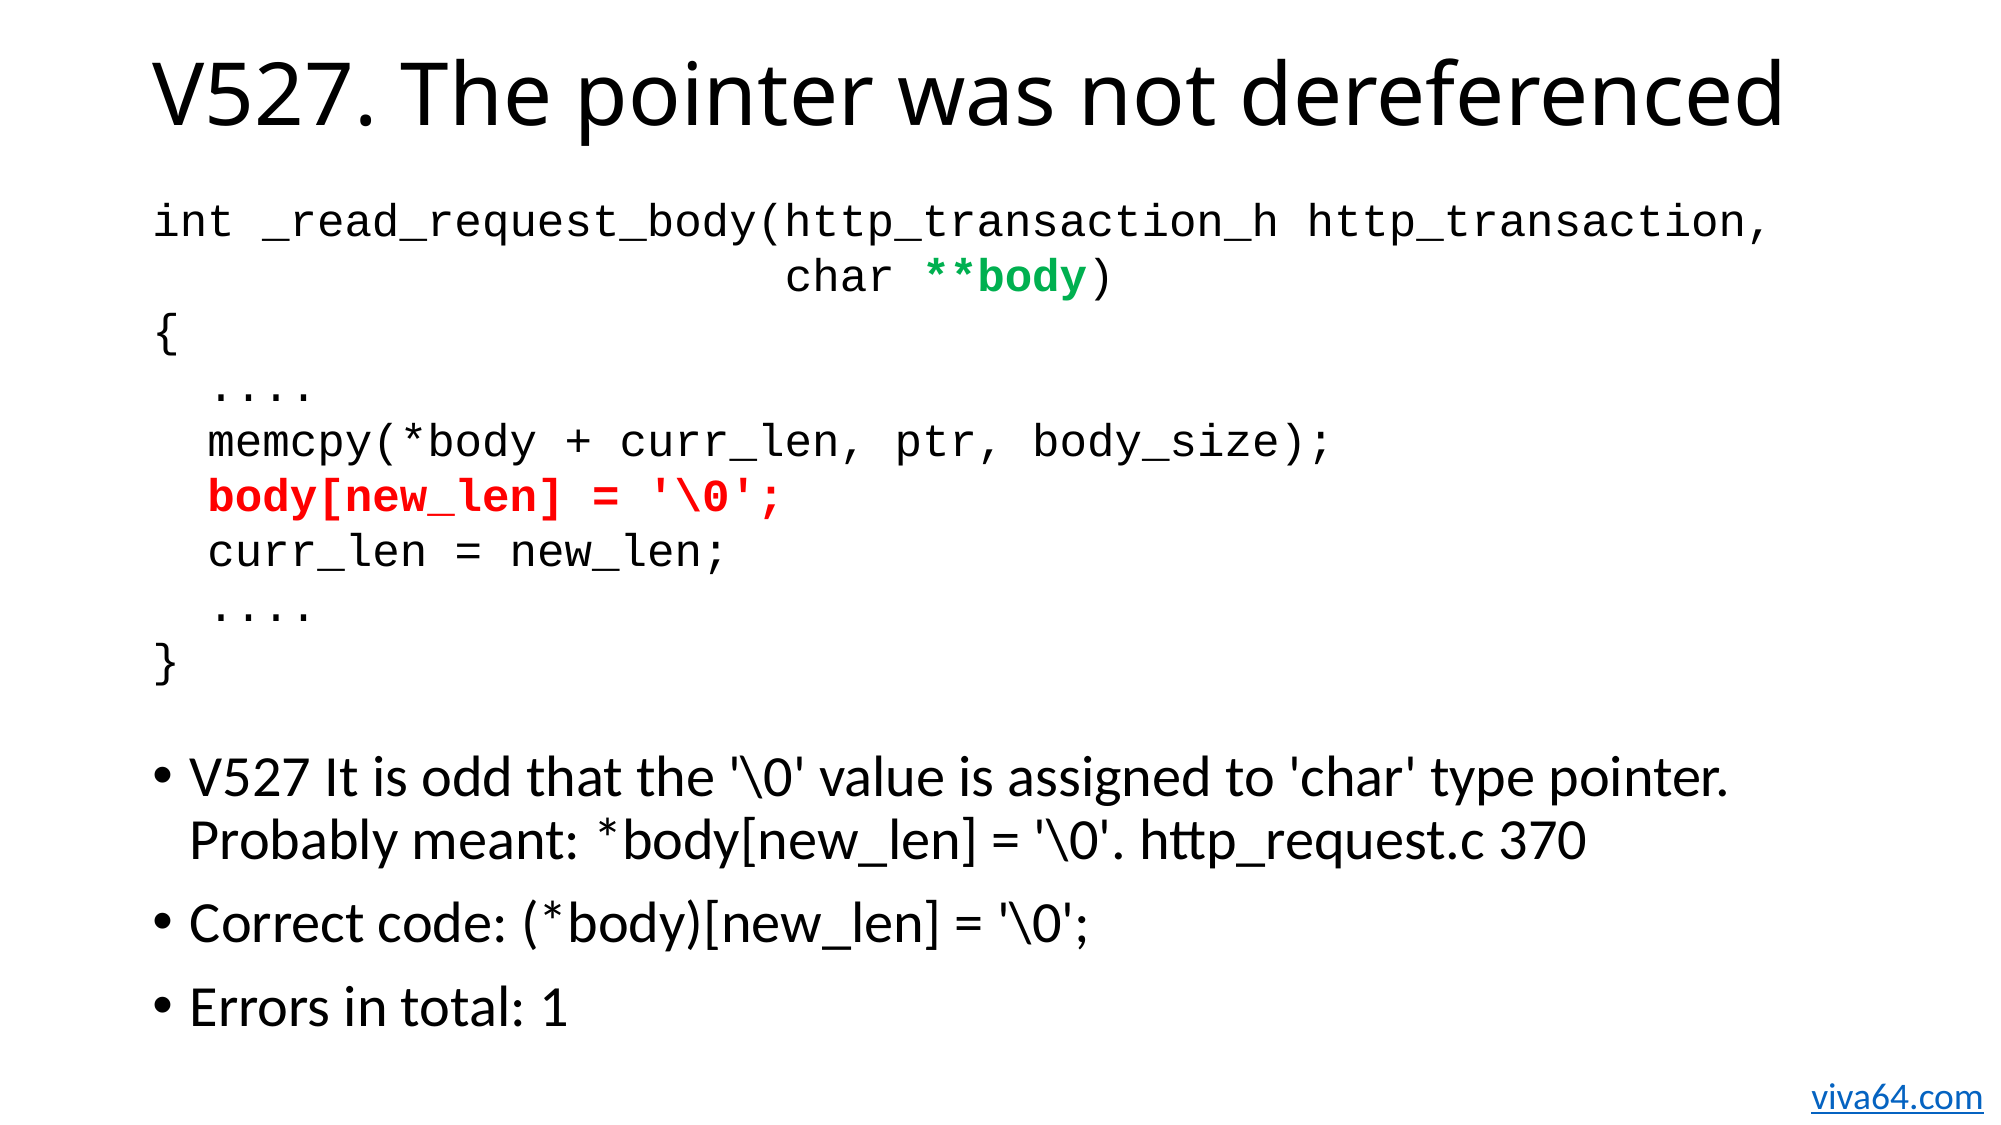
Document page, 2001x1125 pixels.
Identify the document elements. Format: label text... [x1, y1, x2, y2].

text_box int _read_request_body(http_transaction_h http_transaction, char **body) { .... memcpy(*body + curr_len, ptr, body_size); body[new_len] = '\0'; curr_len = new_len; .... } [137, 183, 1905, 694]
text_box viva64.com [1796, 1064, 1999, 1125]
title V527. The pointer was not dereferenced [137, 0, 1863, 183]
text_box V527 It is odd that the '\0' value is assigned to 'char' type pointer. Probably meant: *body[new_len] = '\0'. http_request.c 370 Correct code: (*body)[new_len] = '\0'; Errors in total: 1 [137, 738, 1863, 1082]
